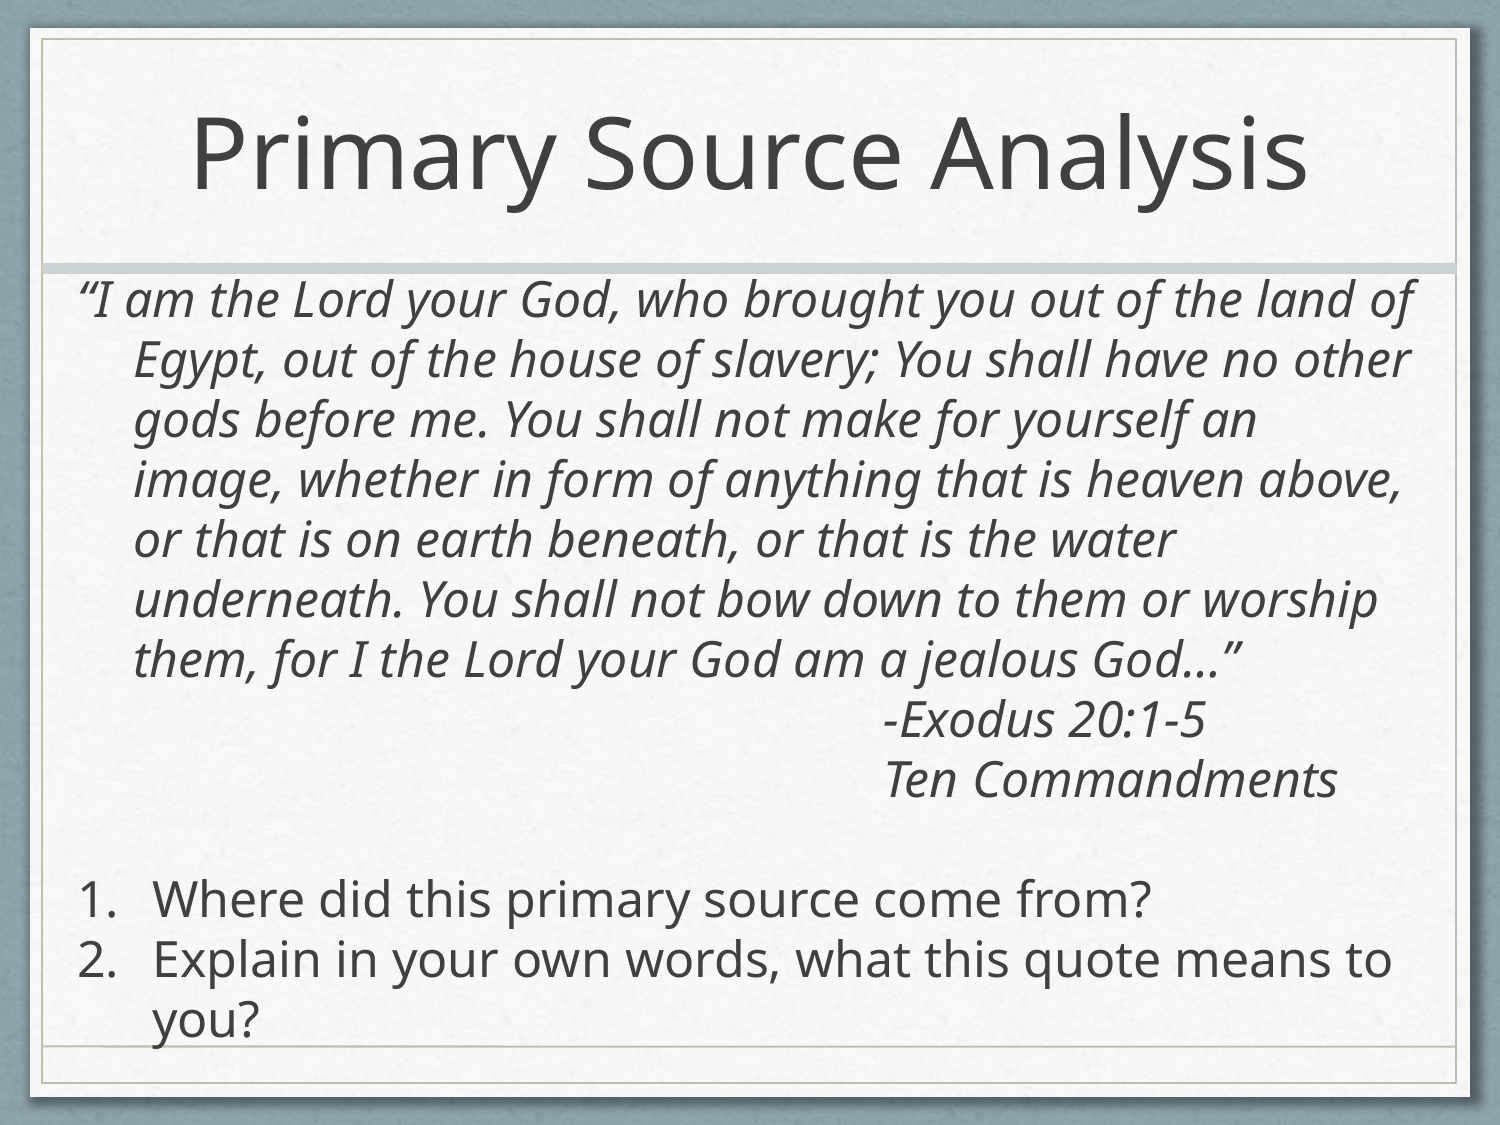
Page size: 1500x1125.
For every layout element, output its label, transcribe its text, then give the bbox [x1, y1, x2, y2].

picture [30, 28, 1470, 1097]
list “I am the Lord your God, who brought you out of the land of Egypt, out of the house of slavery; You shall have no other gods before me. You shall not make for yourself an image, whether in form of anything that is heaven above, or that is on earth beneath, or that is the water underneath. You shall not bow down to them or worship them, for I the Lord your God am a jealous God…” -Exodus 20:1-5 Ten Commandments Where did this primary source come from? Explain in your own words, what this quote means to you? [62, 259, 1434, 995]
title Primary Source Analysis [147, 40, 1353, 259]
